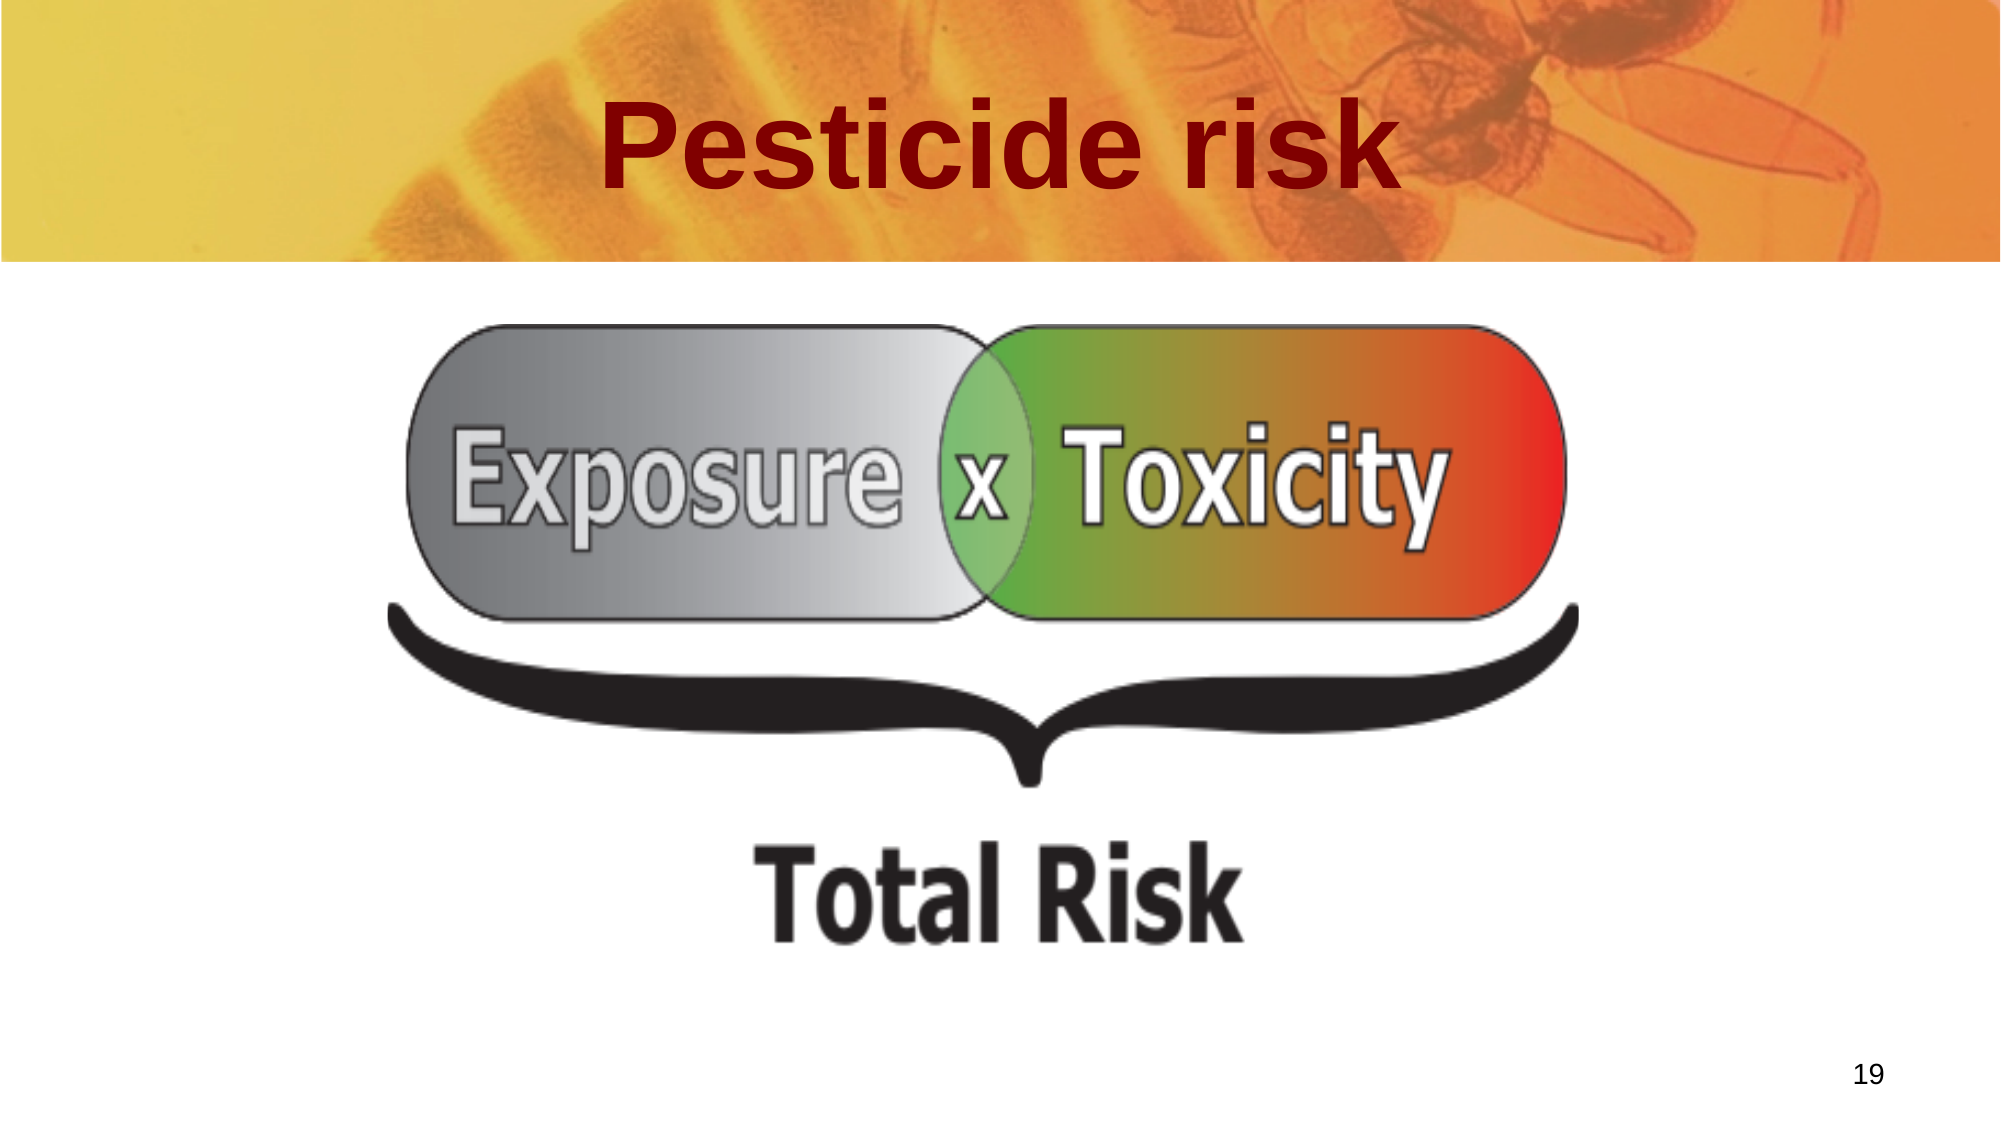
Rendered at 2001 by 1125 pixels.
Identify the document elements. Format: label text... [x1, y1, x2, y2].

picture [387, 324, 1579, 965]
title Pesticide risk [99, 45, 1900, 233]
slide_number 19 [1433, 1042, 1900, 1103]
picture [0, 0, 2001, 263]
